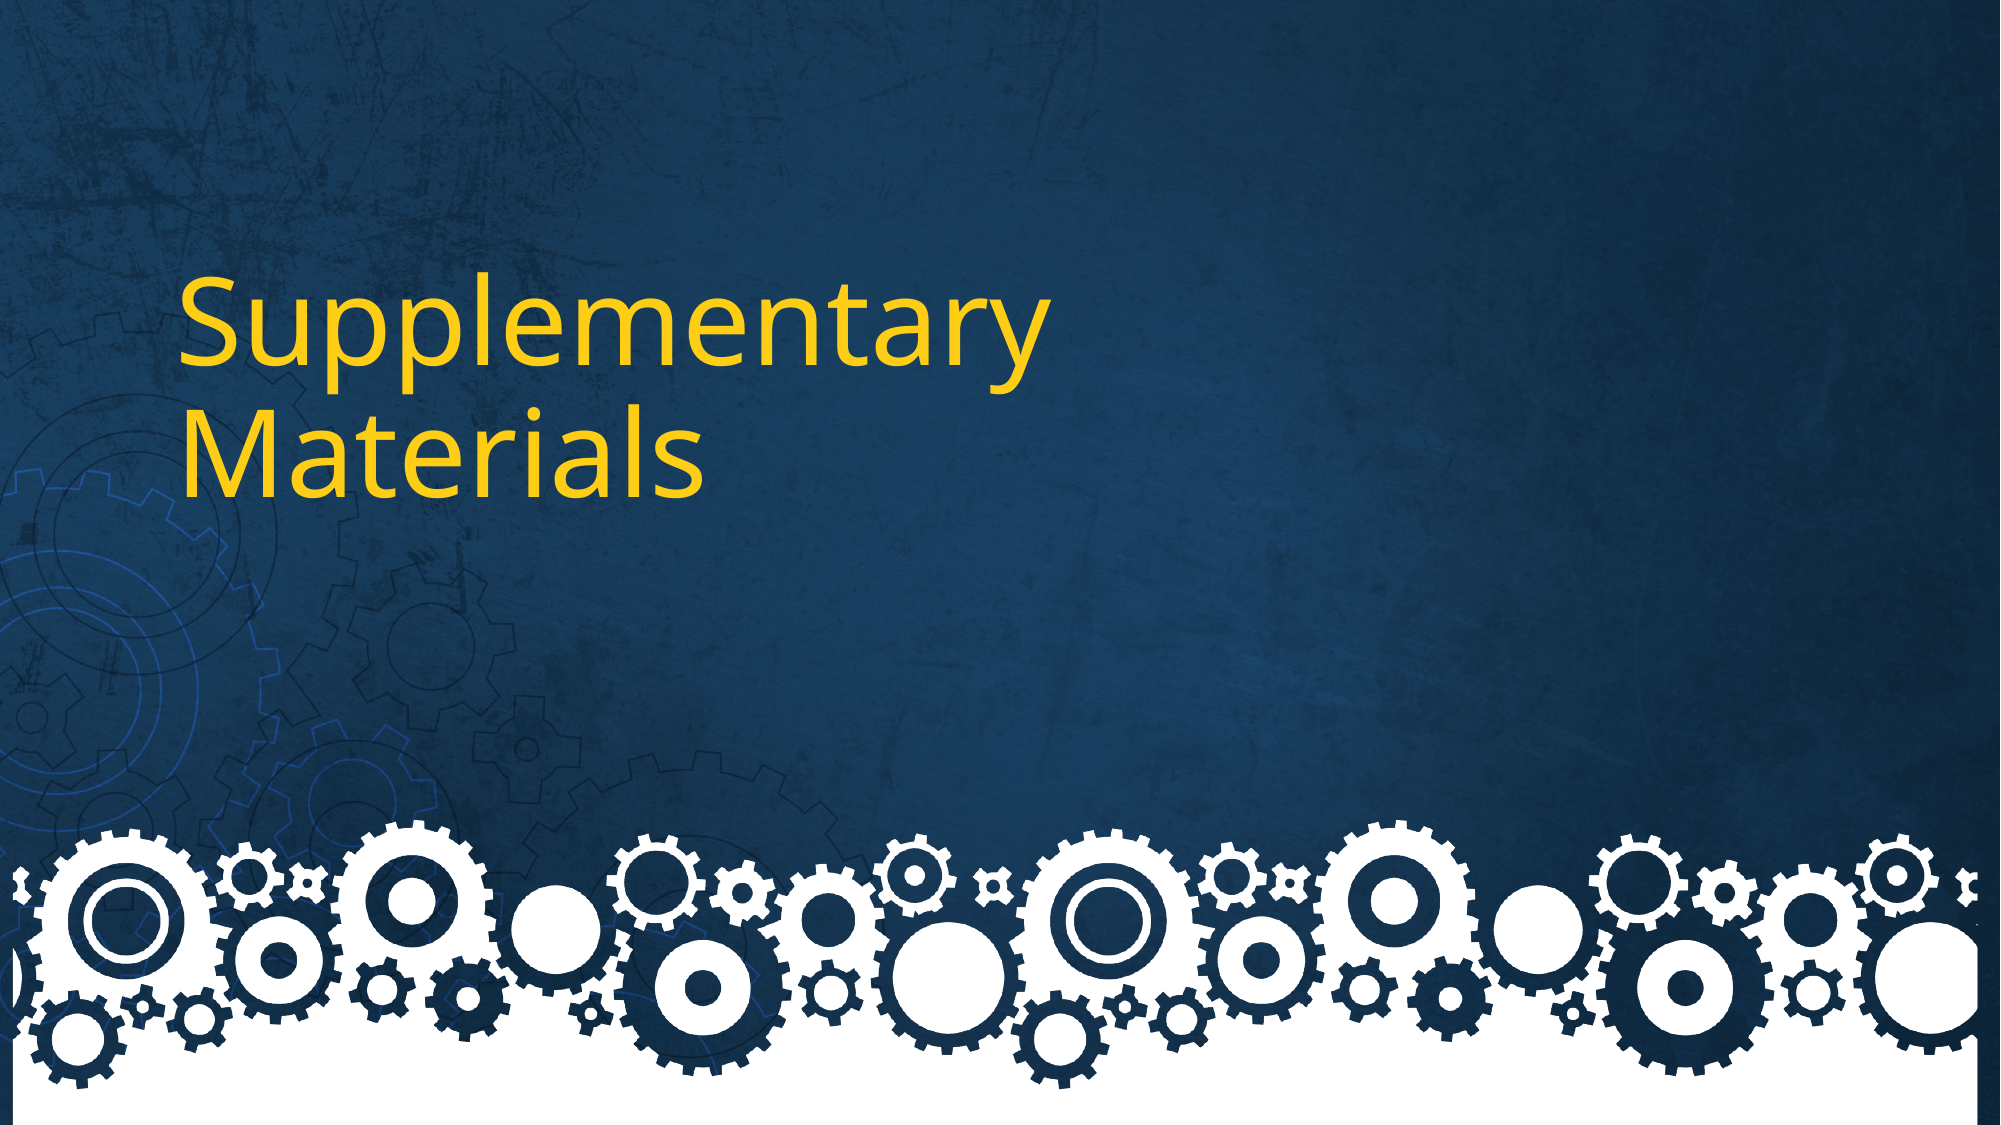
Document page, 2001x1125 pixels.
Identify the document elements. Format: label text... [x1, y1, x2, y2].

list Supplementary Materials [160, 378, 1491, 532]
picture [0, 0, 2001, 1125]
